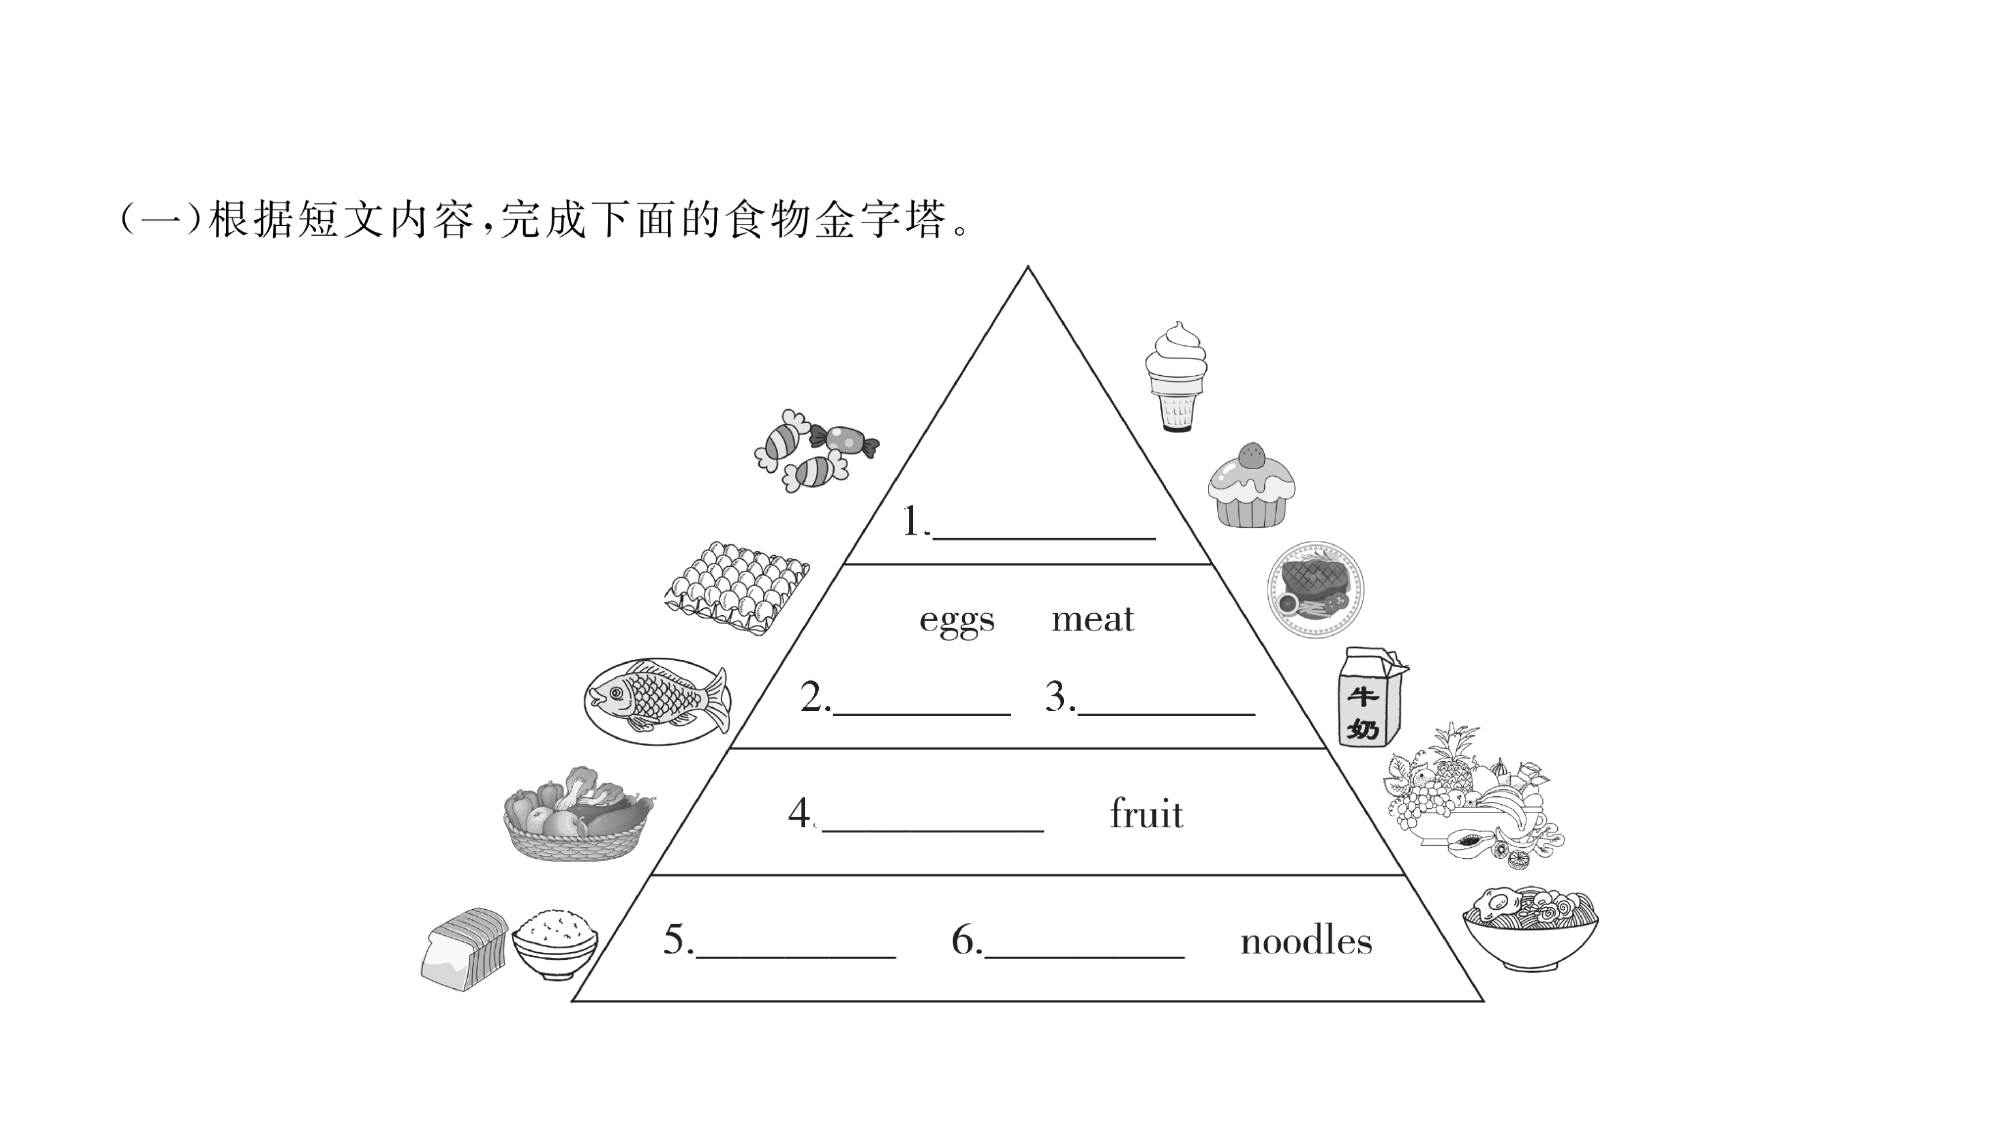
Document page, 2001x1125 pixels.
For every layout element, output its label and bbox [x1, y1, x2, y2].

picture [118, 177, 2000, 1003]
